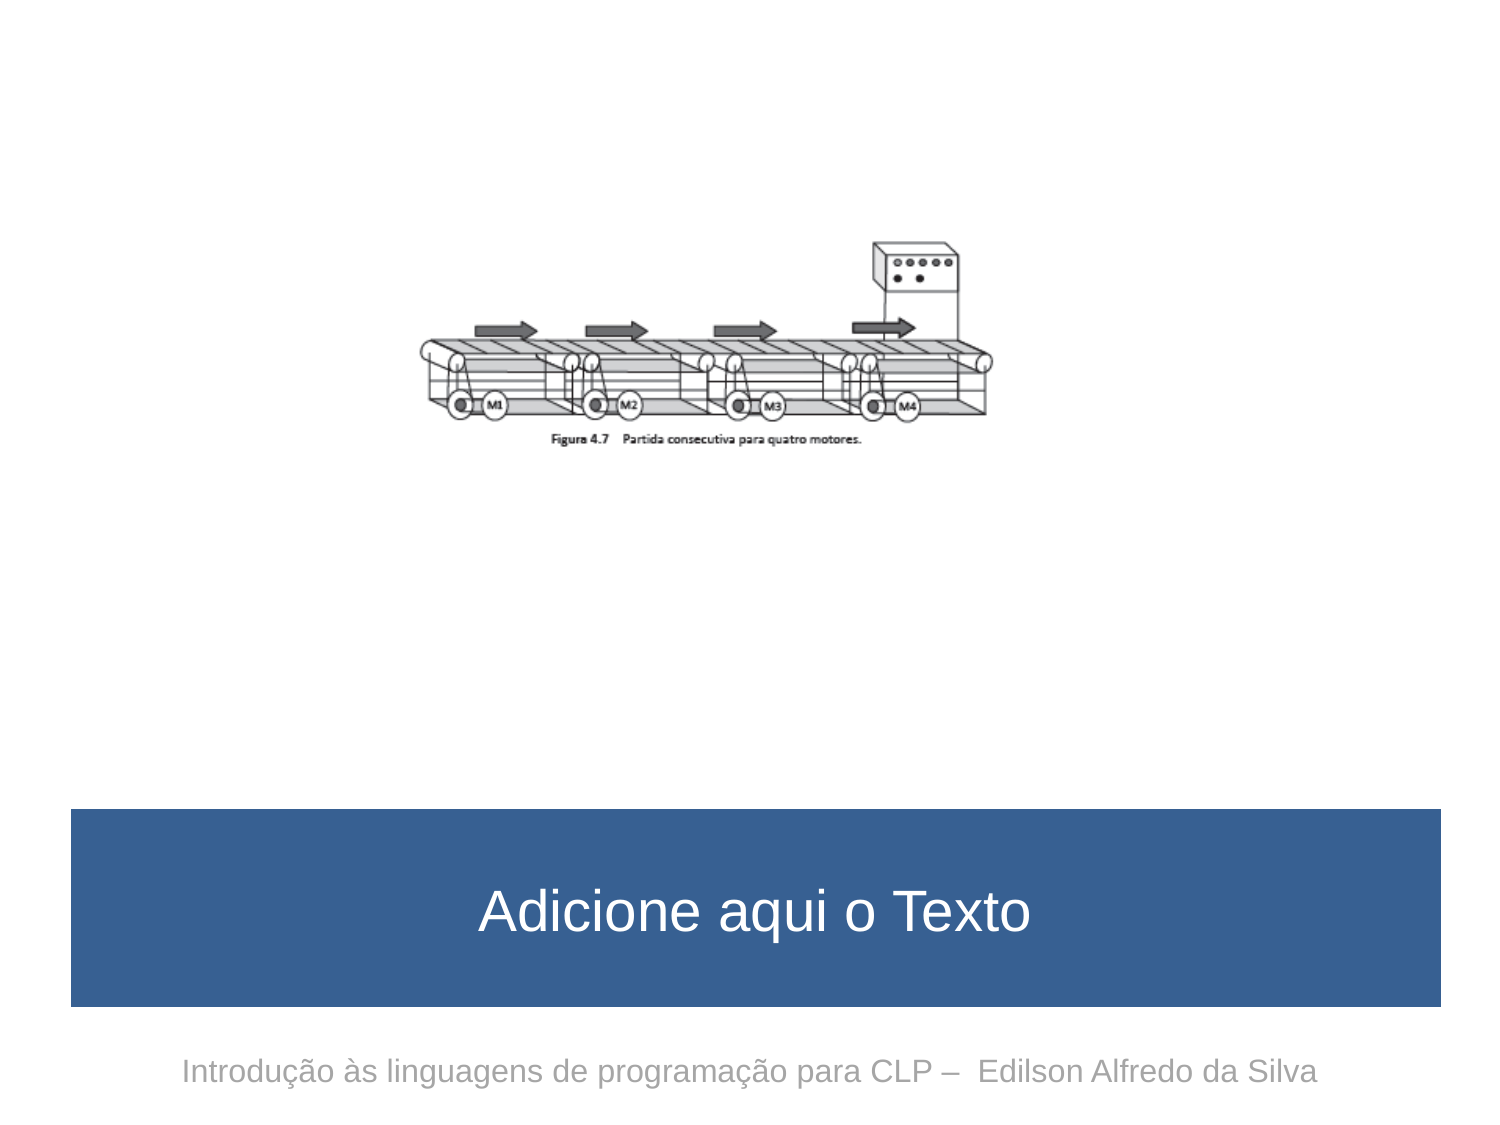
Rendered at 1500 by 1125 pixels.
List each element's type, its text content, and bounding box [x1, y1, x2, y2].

picture [395, 214, 1023, 450]
footer Introdução às linguagens de programação para CLP – Edilson Alfredo da Silva [0, 1042, 1500, 1103]
text_box Adicione aqui o Texto [70, 808, 1442, 1008]
